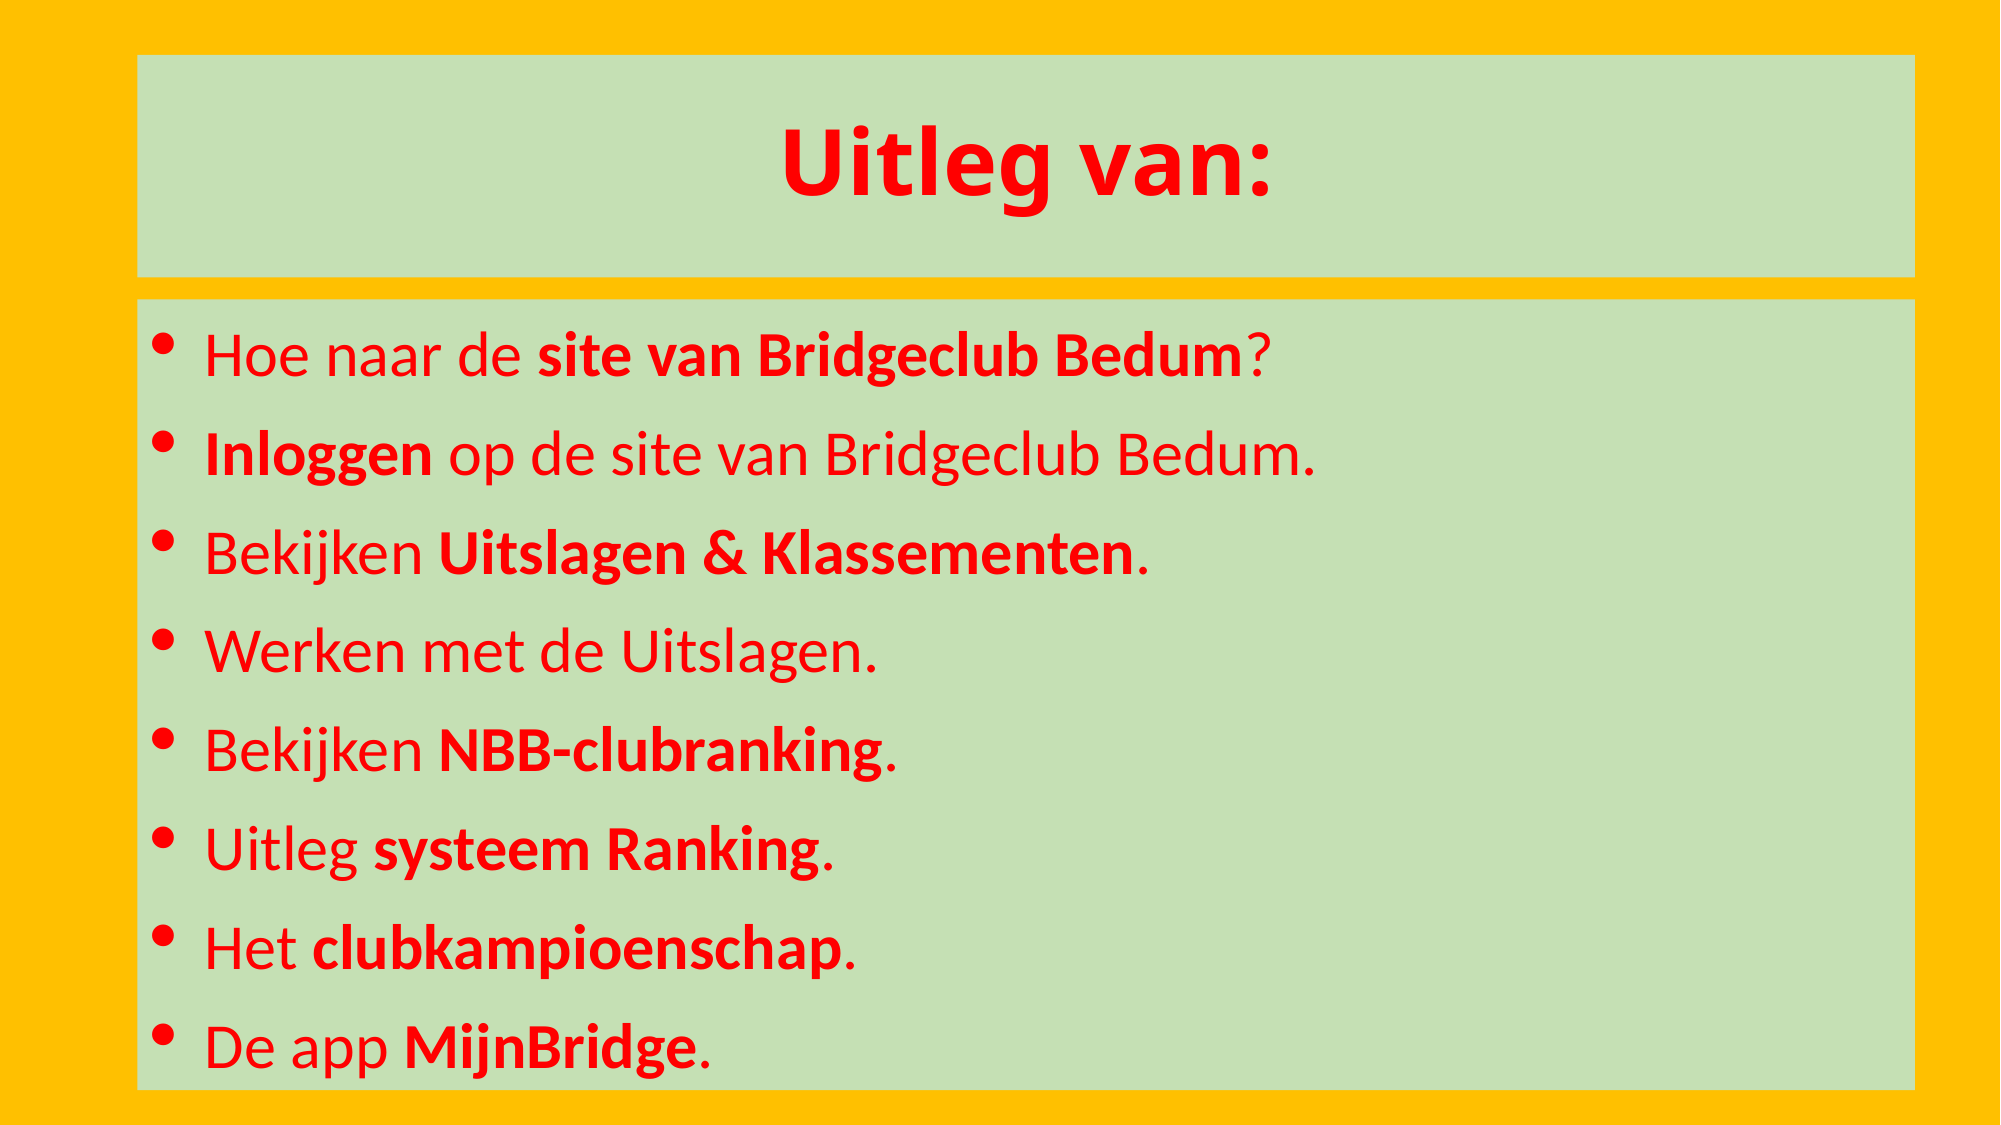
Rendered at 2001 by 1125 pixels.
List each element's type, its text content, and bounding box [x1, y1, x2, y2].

list Hoe naar de site van Bridgeclub Bedum? Inloggen op de site van Bridgeclub Bedum. Bekijken Uitslagen & Klassementen. Werken met de Uitslagen. Bekijken NBB-clubranking. Uitleg systeem Ranking. Het clubkampioenschap. De app MijnBridge. [137, 299, 1915, 1091]
title Uitleg van: [137, 54, 1915, 278]
